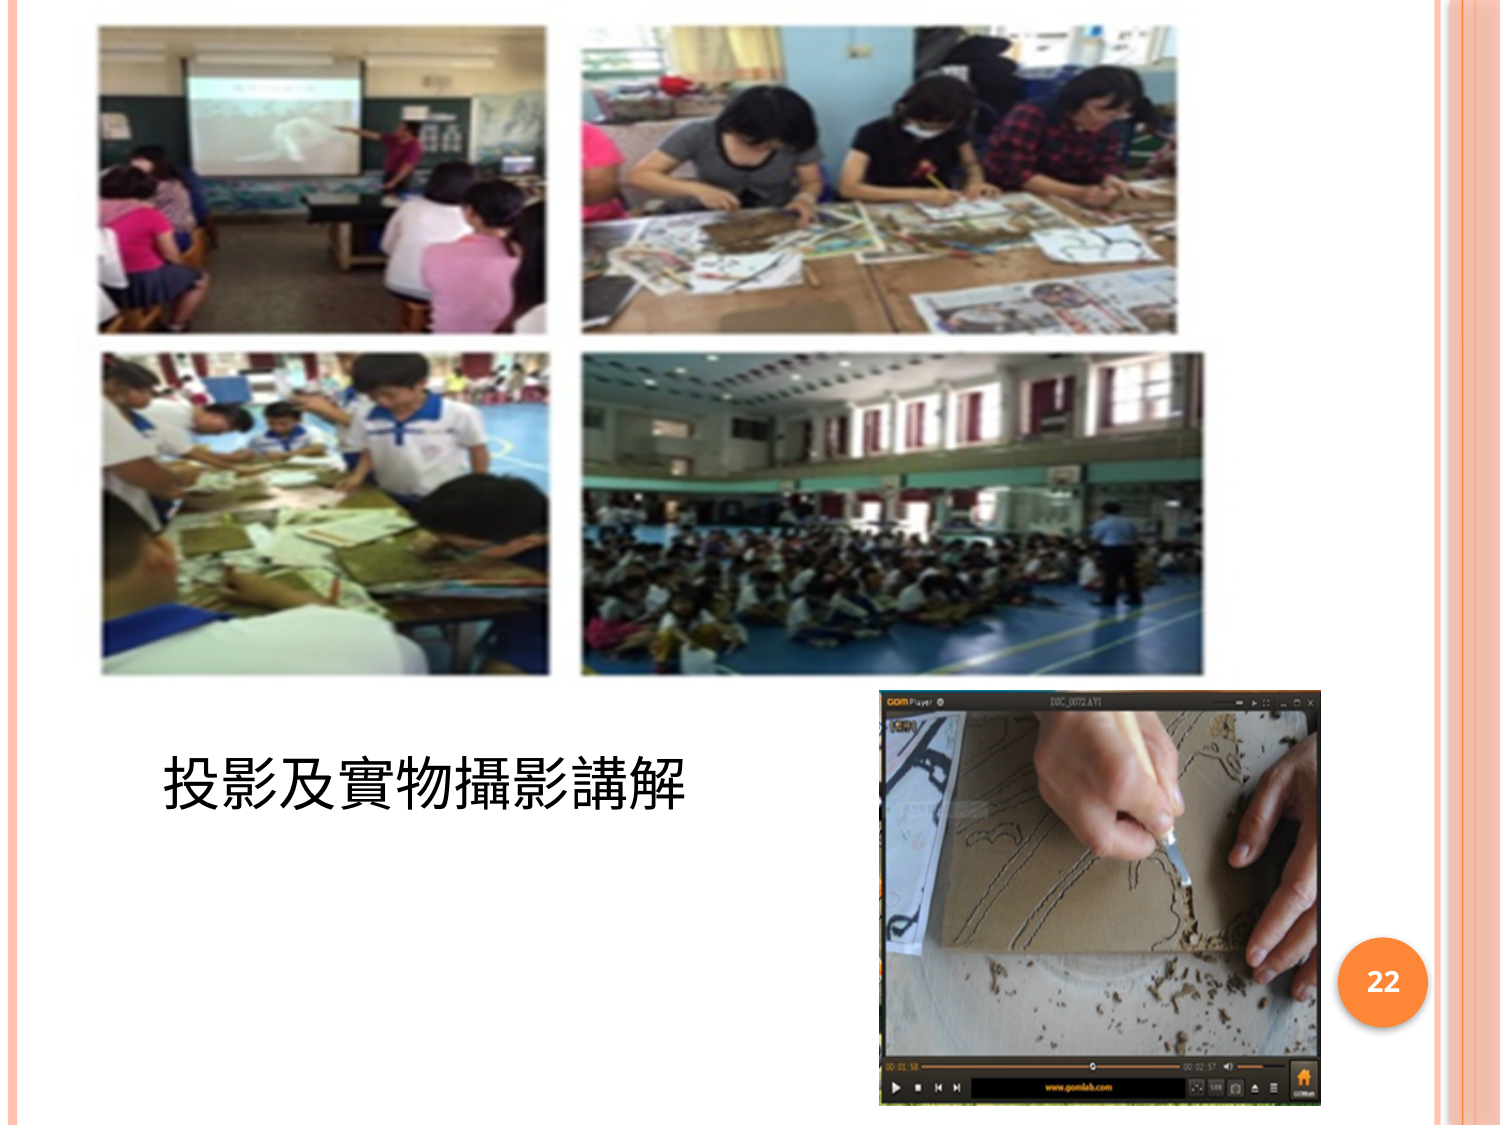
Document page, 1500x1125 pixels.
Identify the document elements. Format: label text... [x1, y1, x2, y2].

text_box 投影及實物攝影講解 [147, 739, 869, 825]
picture [76, 0, 1322, 1107]
slide_number 22 [1333, 940, 1434, 1027]
